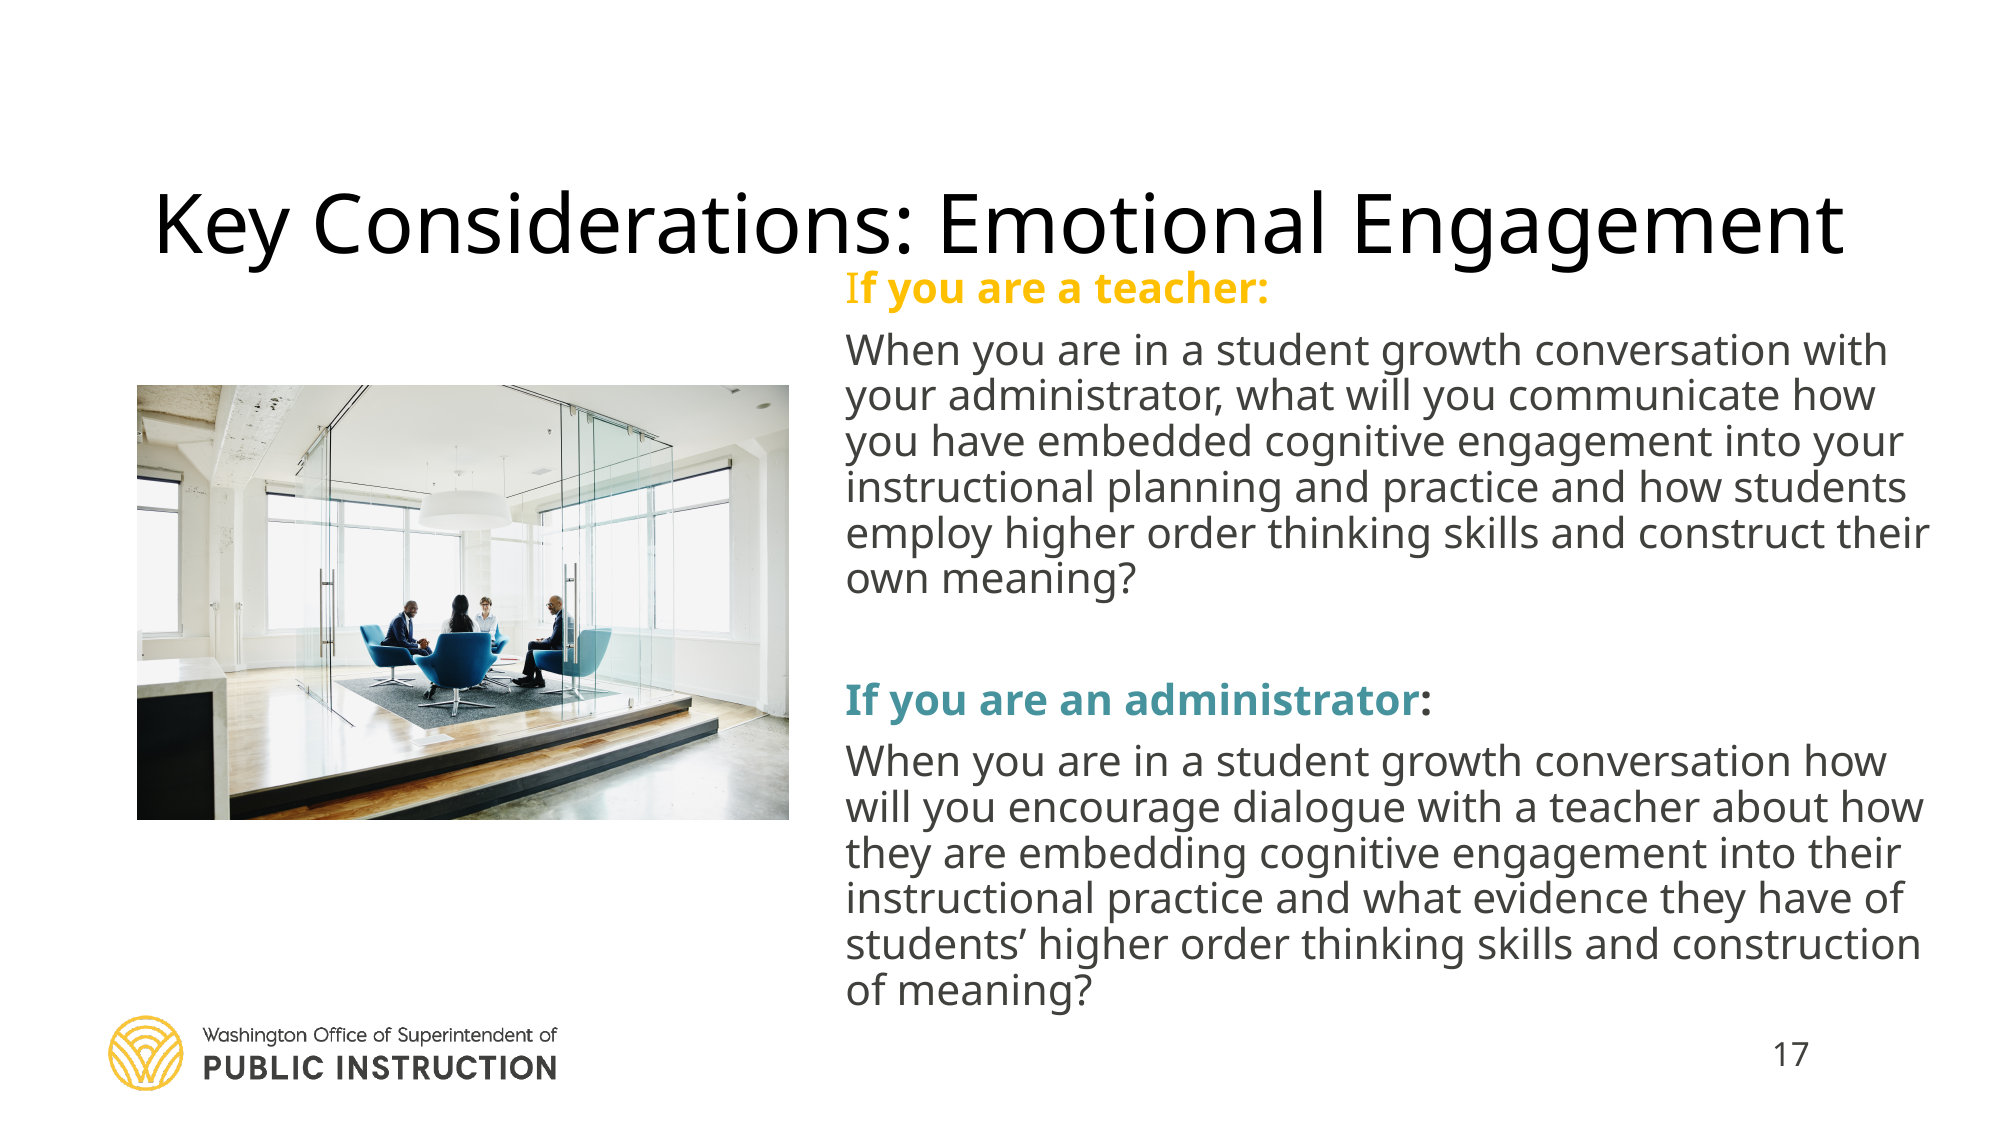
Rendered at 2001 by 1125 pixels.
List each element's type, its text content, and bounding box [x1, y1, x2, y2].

list If you are a teacher: When you are in a student growth conversation with your administrator, what will you communicate how you have embedded cognitive engagement into your instructional planning and practice and how students employ higher order thinking skills and construct their own meaning? If you are an administrator: When you are in a student growth conversation how will you encourage dialogue with a teacher about how they are embedding cognitive engagement into their instructional practice and what evidence they have of students’ higher order thinking skills and construction of meaning? [830, 259, 1948, 1026]
slide_number 17 [1756, 1025, 1863, 1086]
picture [108, 1015, 558, 1091]
picture [137, 385, 789, 820]
title Key Considerations: Emotional Engagement [137, 59, 1863, 287]
